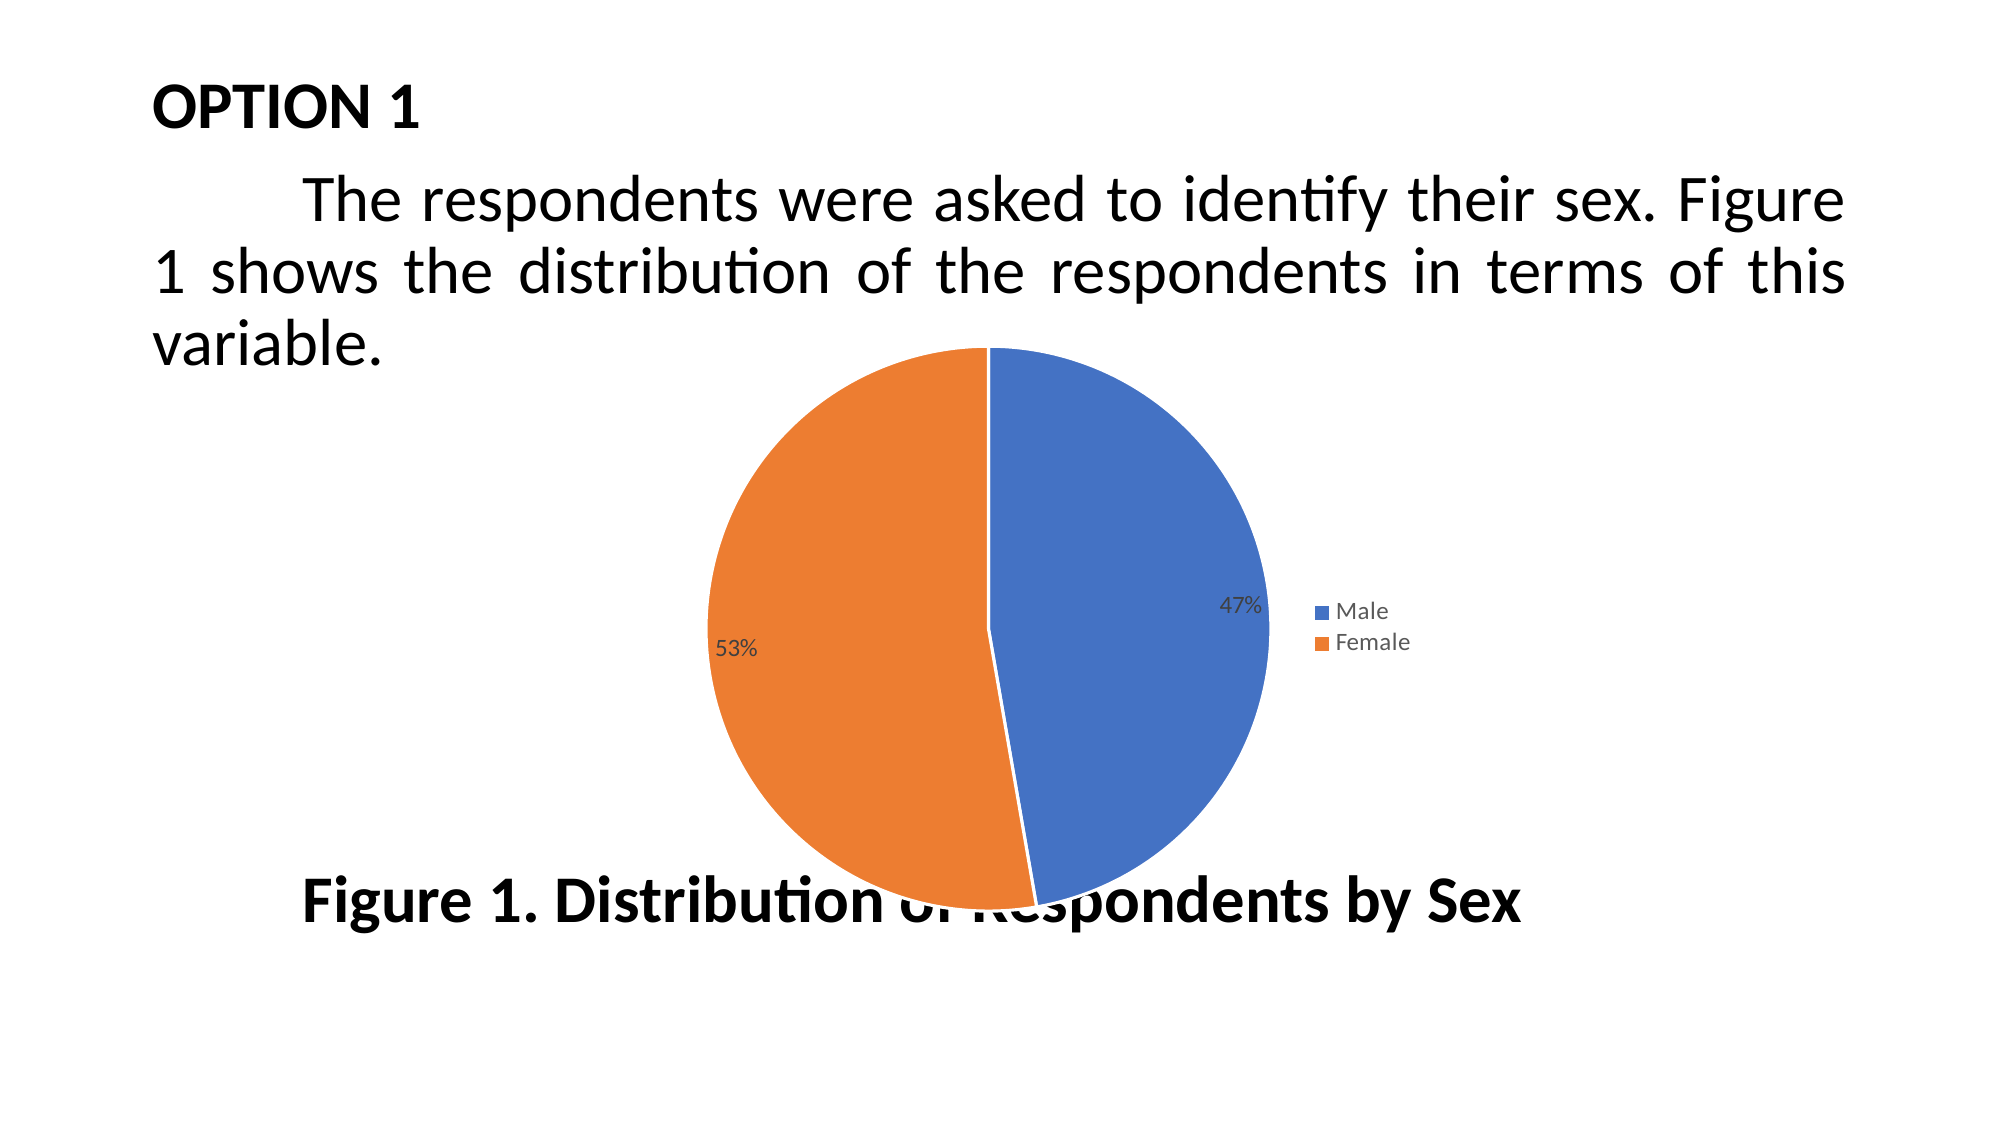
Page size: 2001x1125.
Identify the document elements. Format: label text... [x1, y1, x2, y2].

chart [670, 334, 1432, 923]
list OPTION 1 The respondents were asked to identify their sex. Figure 1 shows the distribution of the respondents in terms of this variable. Figure 1. Distribution of Respondents by Sex [137, 63, 1863, 1006]
